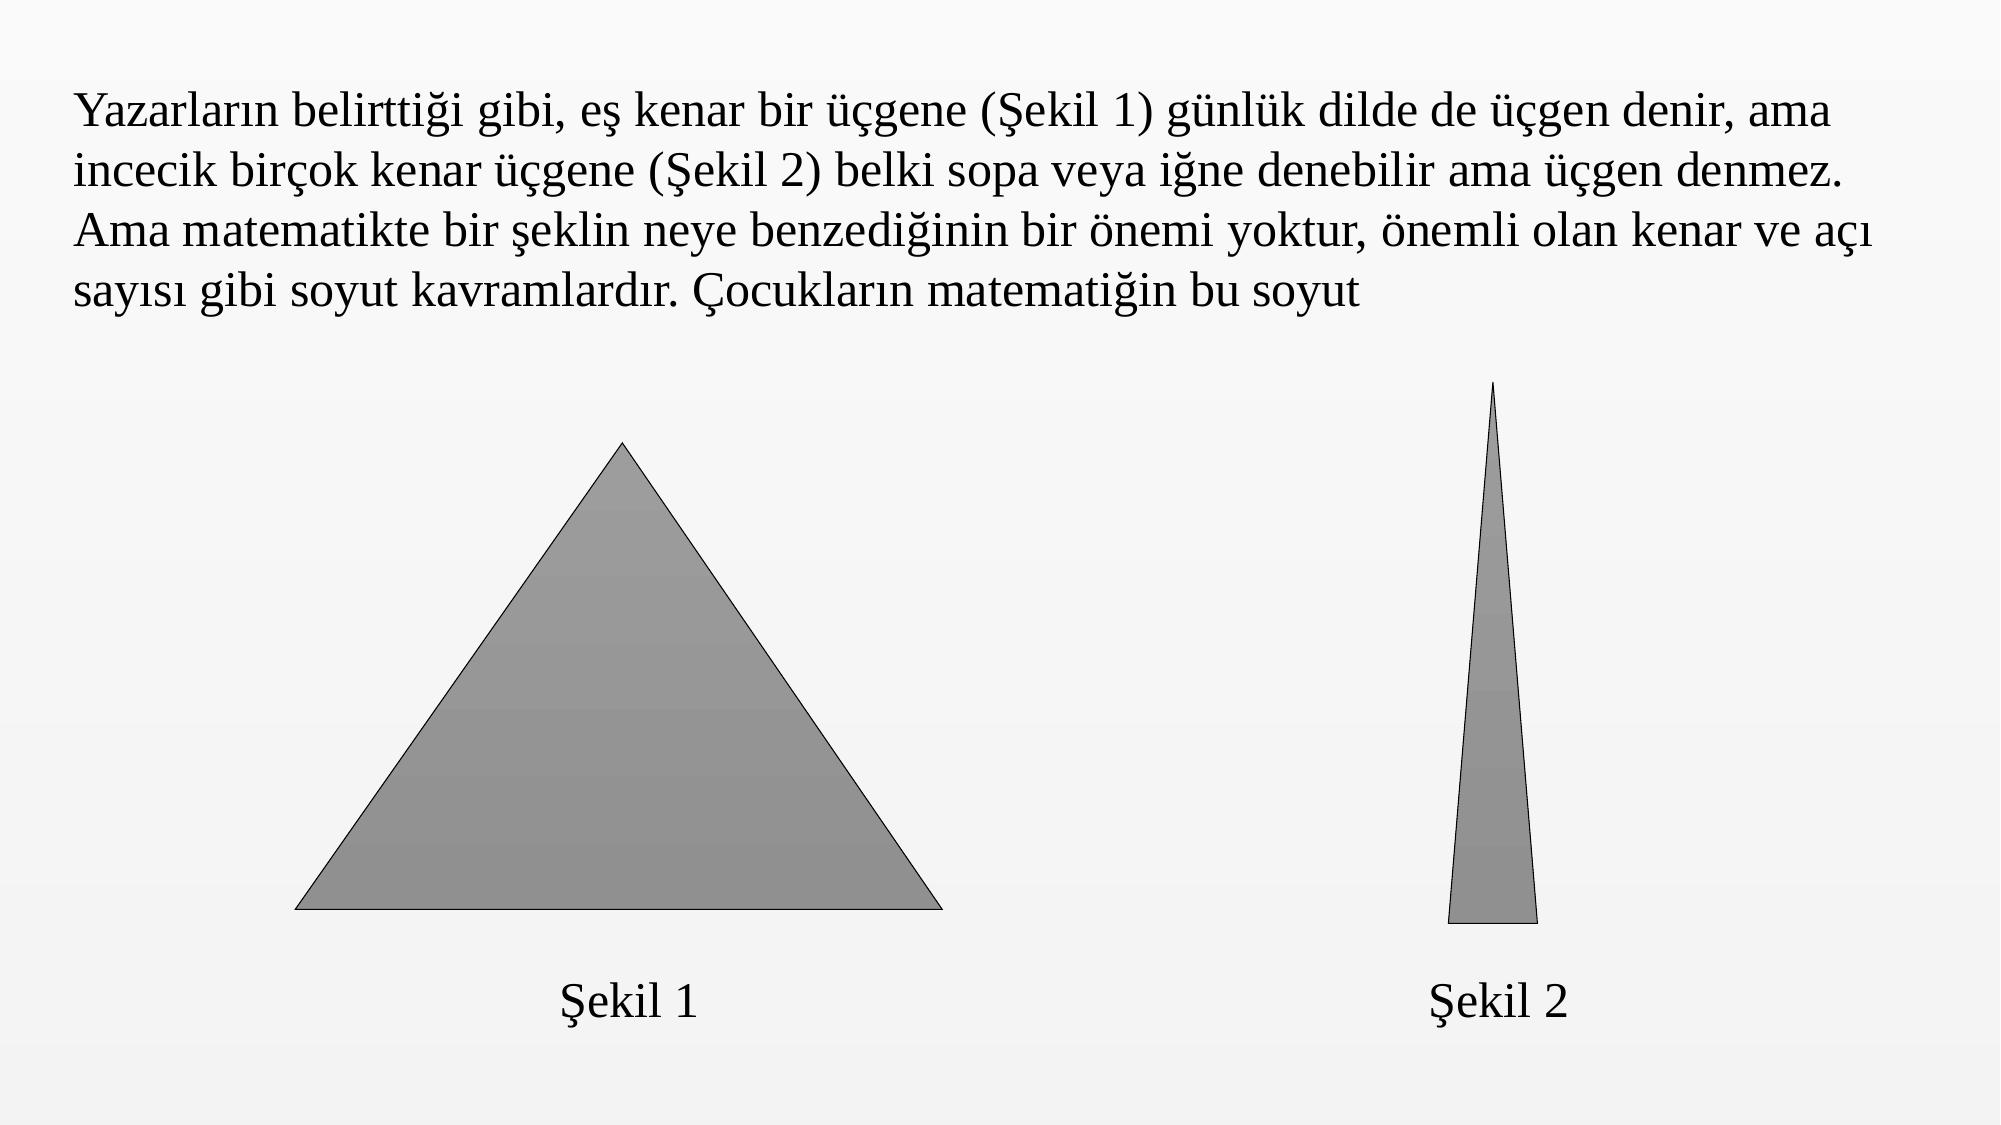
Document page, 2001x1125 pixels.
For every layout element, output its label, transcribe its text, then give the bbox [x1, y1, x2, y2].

text_box [1447, 381, 1539, 924]
text_box Şekil 1 [544, 960, 715, 1036]
text_box [294, 441, 944, 910]
text_box Yazarların belirttiği gibi, eş kenar bir üçgene (Şekil 1) günlük dilde de üçgen denir, ama incecik birçok kenar üçgene (Şekil 2) belki sopa veya iğne denebilir ama üçgen denmez. Ama matematikte bir şeklin neye benzediğinin bir önemi yoktur, önemli olan kenar ve açı sayısı gibi soyut kavramlardır. Çocukların matematiğin bu soyut [58, 69, 1946, 325]
text_box Şekil 2 [1414, 960, 1585, 1035]
